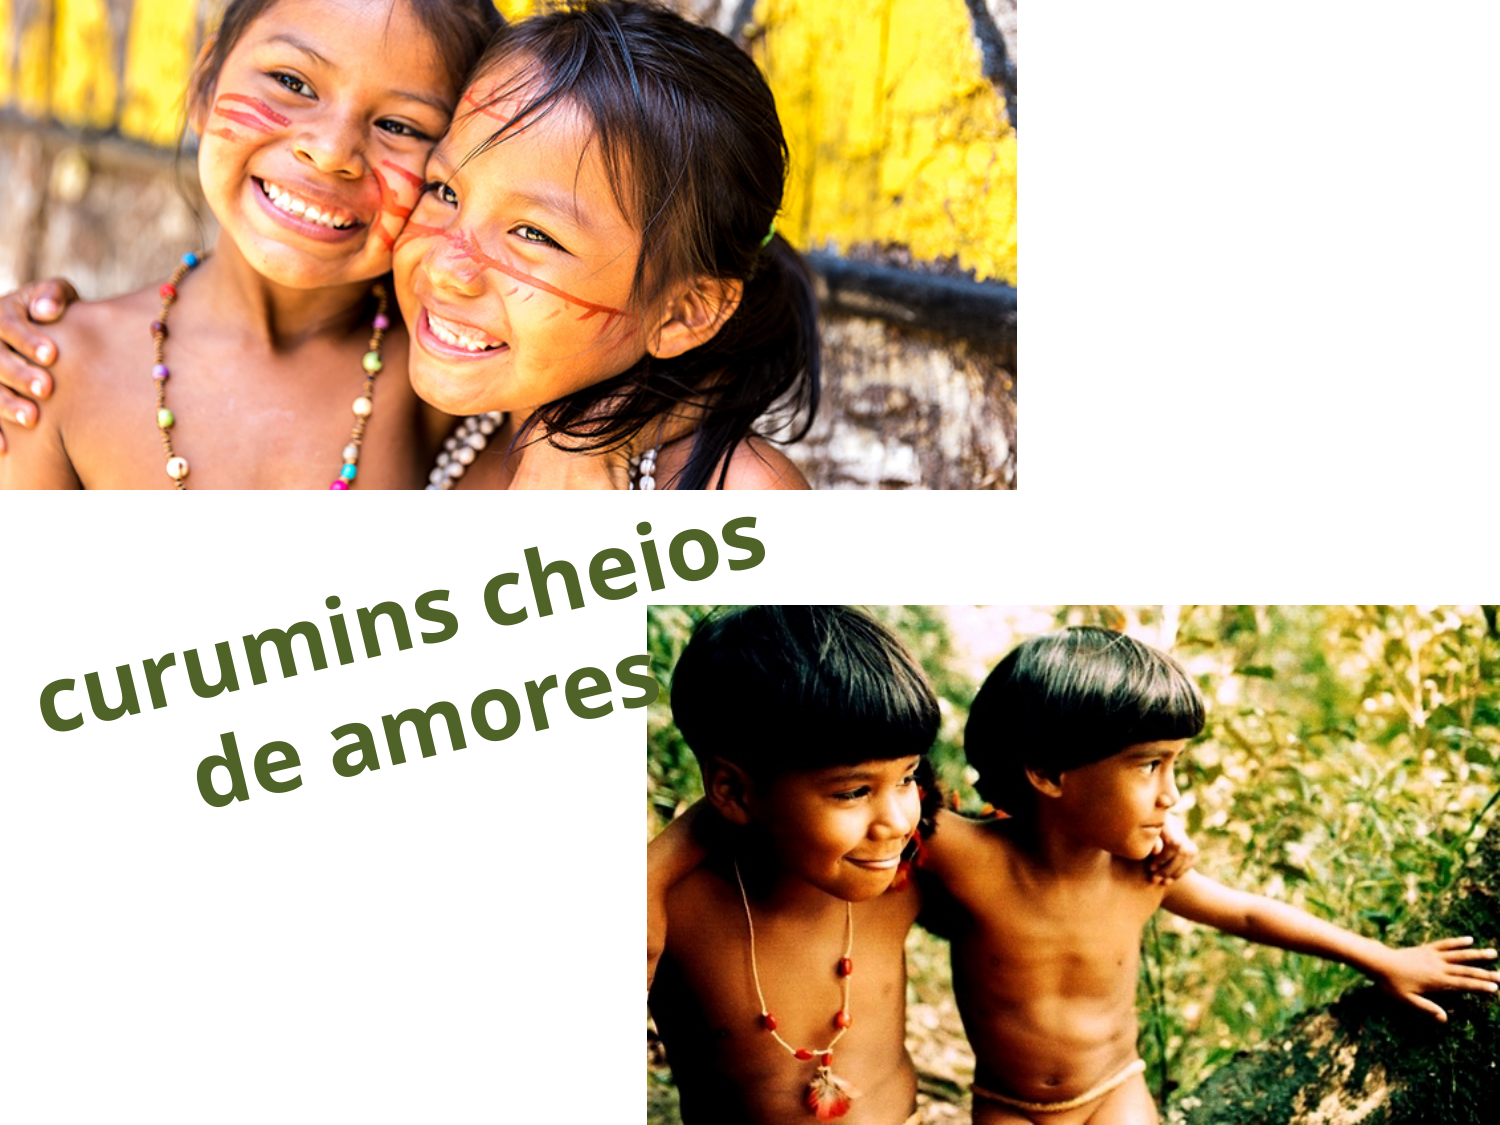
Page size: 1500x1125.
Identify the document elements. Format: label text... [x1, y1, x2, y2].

picture [647, 605, 1500, 1125]
text_box curumins cheios de amores [0, 499, 813, 876]
picture [0, 0, 1017, 490]
